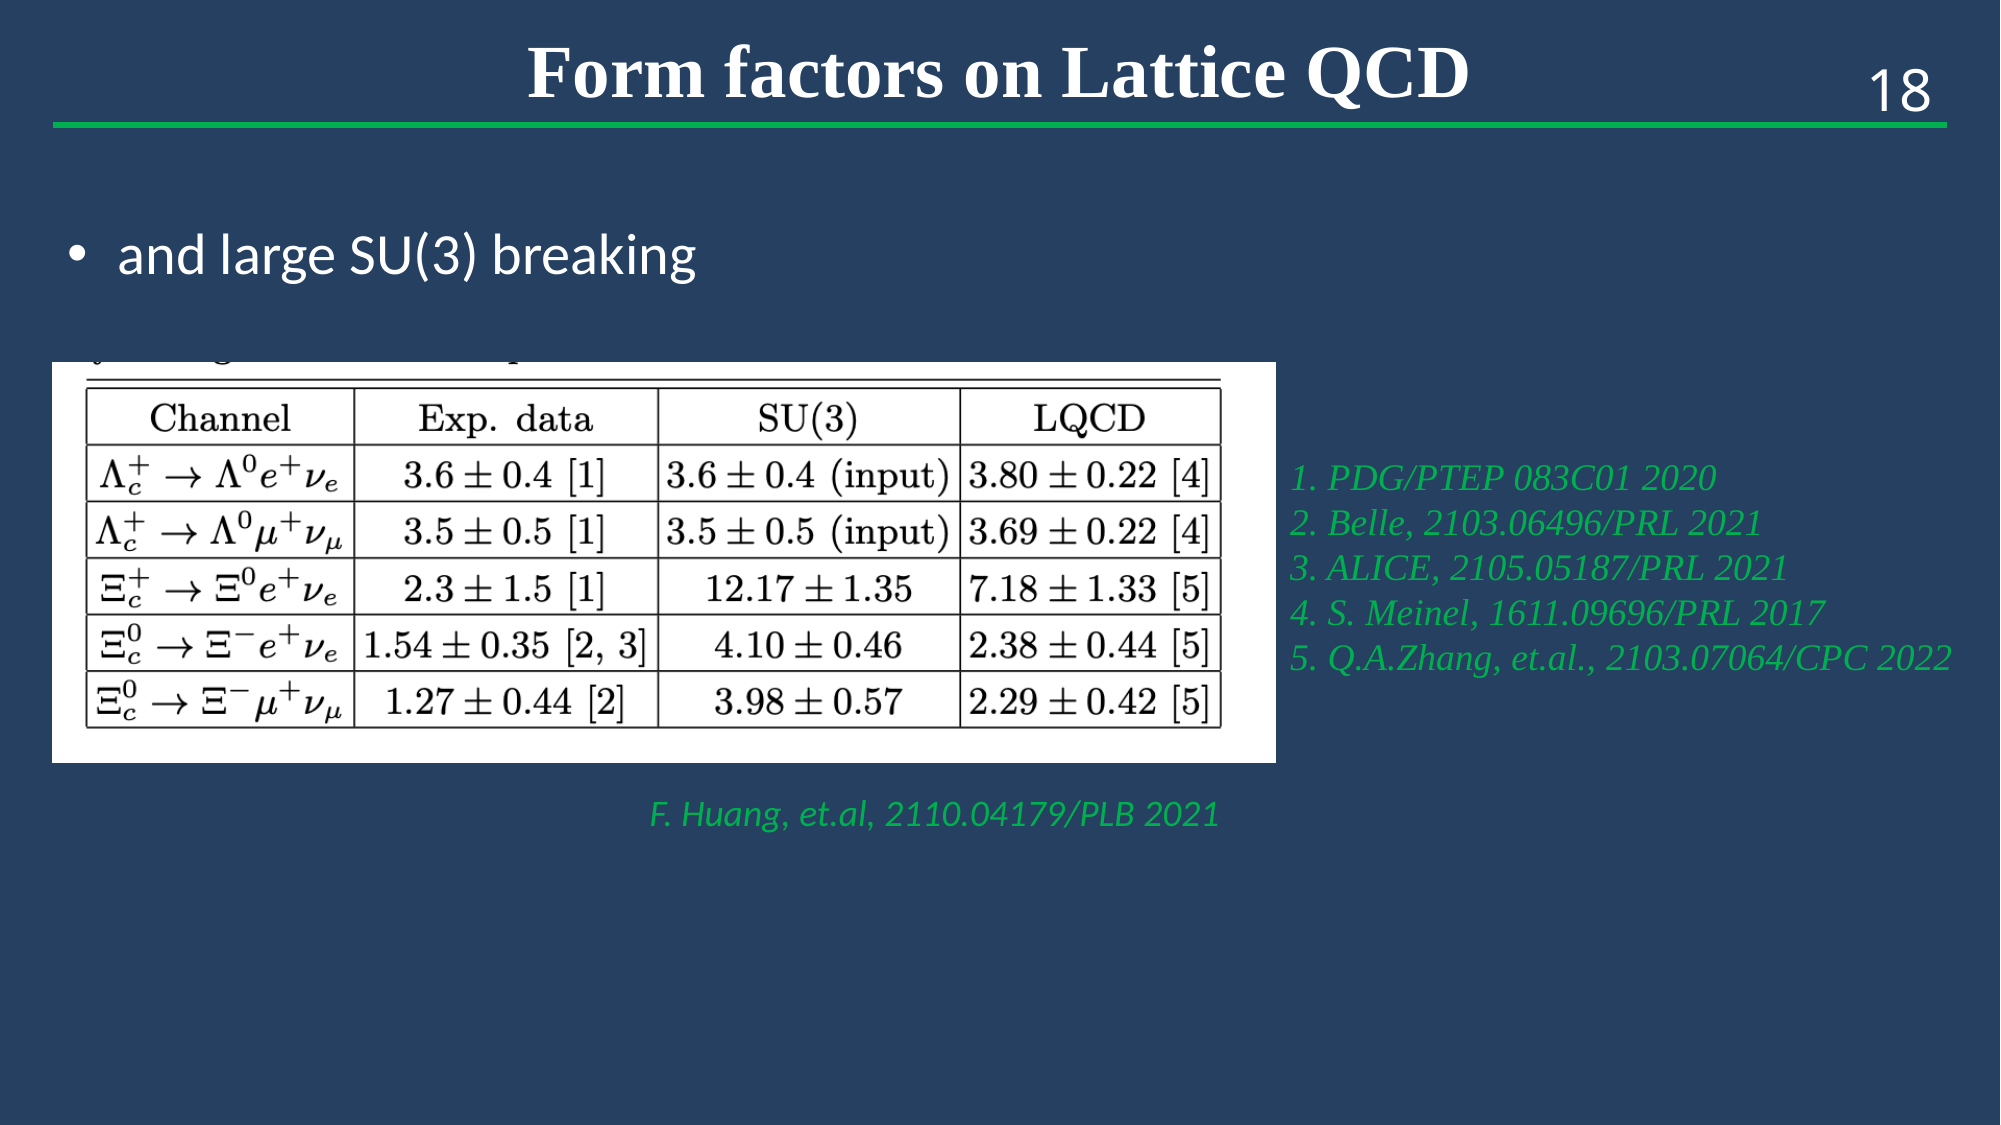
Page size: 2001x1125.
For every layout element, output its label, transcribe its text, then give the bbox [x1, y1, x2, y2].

text_box Form factors on Lattice QCD [512, 15, 1488, 120]
text_box 1. PDG/PTEP 083C01 2020 2. Belle, 2103.06496/PRL 2021 3. ALICE, 2105.05187/PRL 2021 4. S. Meinel, 1611.09696/PRL 2017 5. Q.A.Zhang, et.al., 2103.07064/CPC 2022 [1276, 445, 2000, 686]
text_box 18 [1481, 63, 1949, 123]
text_box F. Huang, et.al, 2110.04179/PLB 2021 [634, 781, 1321, 842]
picture [52, 362, 1276, 763]
